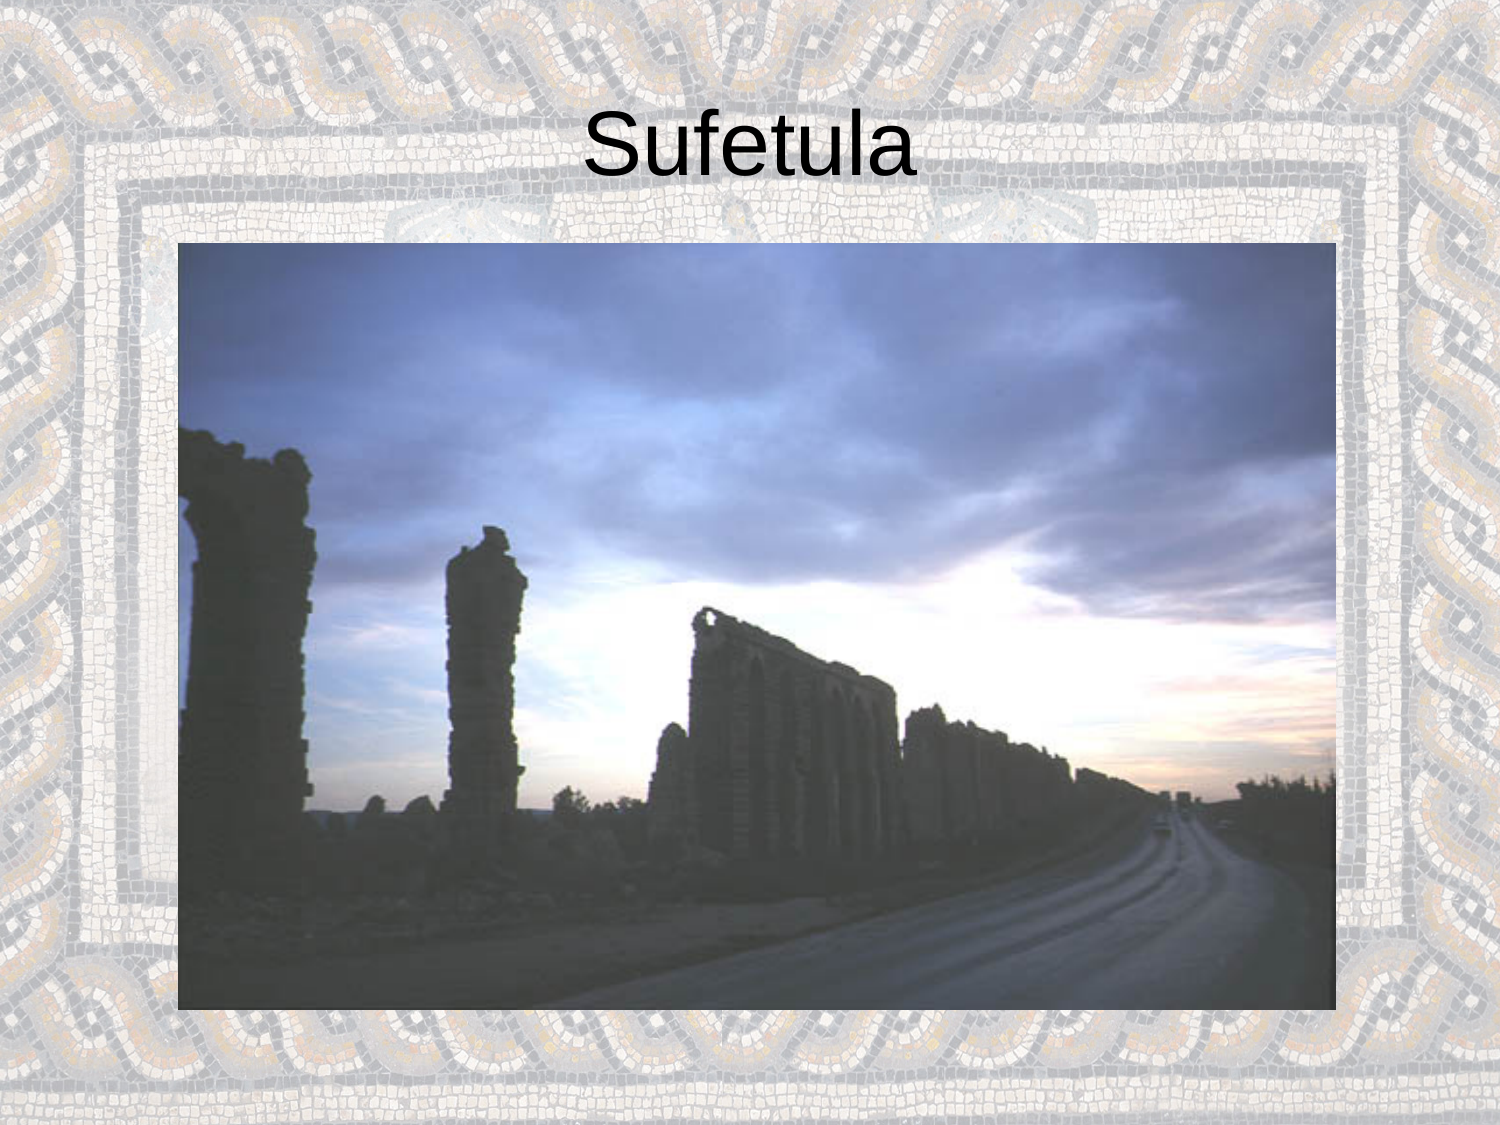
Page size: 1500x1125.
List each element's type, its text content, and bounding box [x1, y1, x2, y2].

title Sufetula [74, 44, 1426, 233]
picture [0, 0, 1500, 1125]
